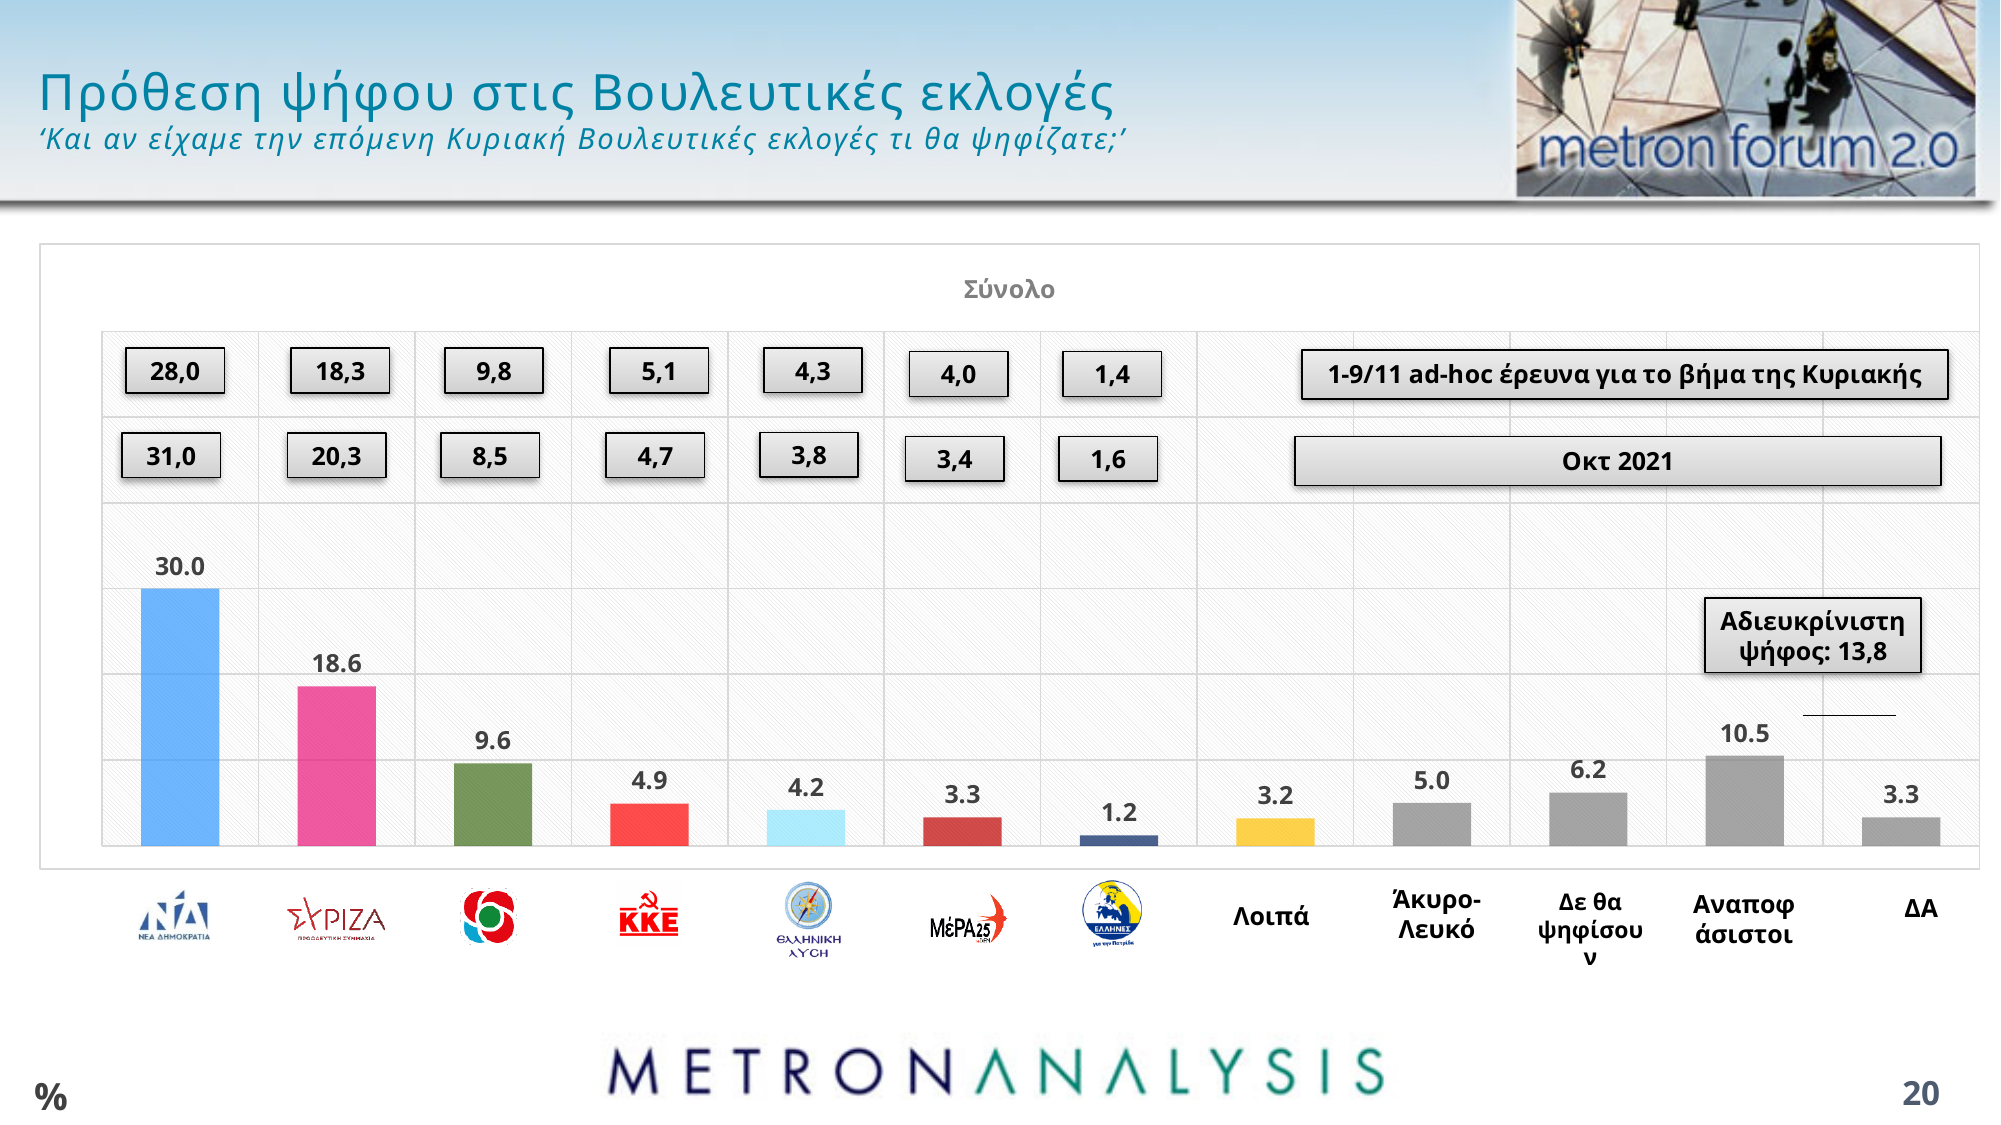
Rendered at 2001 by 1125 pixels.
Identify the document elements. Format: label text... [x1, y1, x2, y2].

title Πρόθεση ψήφου στις Βουλευτικές εκλογές ‘Και αν είχαμε την επόμενη Κυριακή Βουλευτικές εκλογές τι θα ψηφίζατε;’ [22, 18, 1395, 197]
chart [39, 243, 1981, 870]
text_box Αναποφάσιστοι [1673, 881, 1815, 956]
text_box ΔΑ [1850, 884, 1993, 930]
text_box Λοιπά [1200, 893, 1343, 938]
picture [0, 0, 2001, 1125]
text_box 20 [1842, 1065, 2000, 1125]
text_box Δε θα ψηφίσουν [1519, 881, 1662, 978]
text_box Άκυρο-Λευκό [1366, 881, 1508, 951]
text_box % [19, 1065, 126, 1125]
